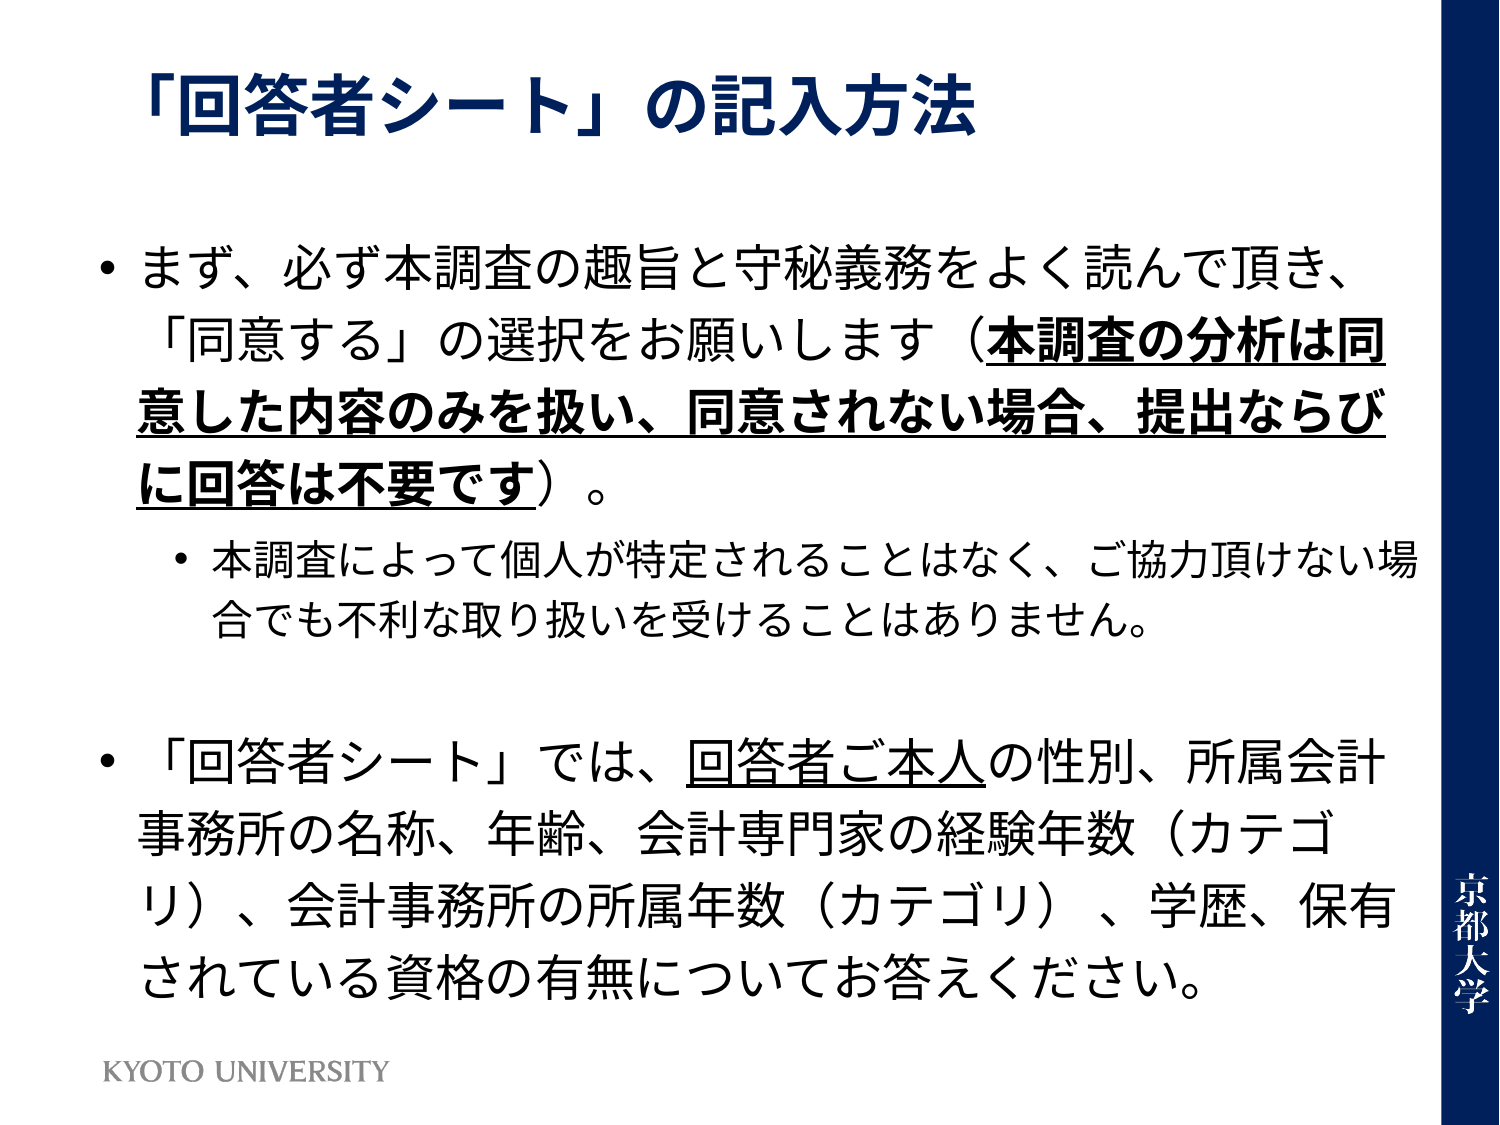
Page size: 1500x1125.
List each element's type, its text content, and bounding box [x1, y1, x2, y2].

picture [1452, 873, 1490, 1014]
picture [103, 1060, 390, 1082]
title 「回答者シート」の記入方法 [94, 0, 1373, 217]
list まず、必ず本調査の趣旨と守秘義務をよく読んで頂き、「同意する」の選択をお願いします（本調査の分析は同意した内容のみを扱い、同意されない場合、提出ならびに回答は不要です）。 本調査によって個人が特定されることはなく、ご協力頂けない場合でも不利な取り扱いを受けることはありません。 「回答者シート」では、回答者ご本人の性別、所属会計事務所の名称、年齢、会計専門家の経験年数（カテゴリ）、会計事務所の所属年数（カテゴリ） 、学歴、保有されている資格の有無についてお答えください。 [83, 217, 1436, 1023]
